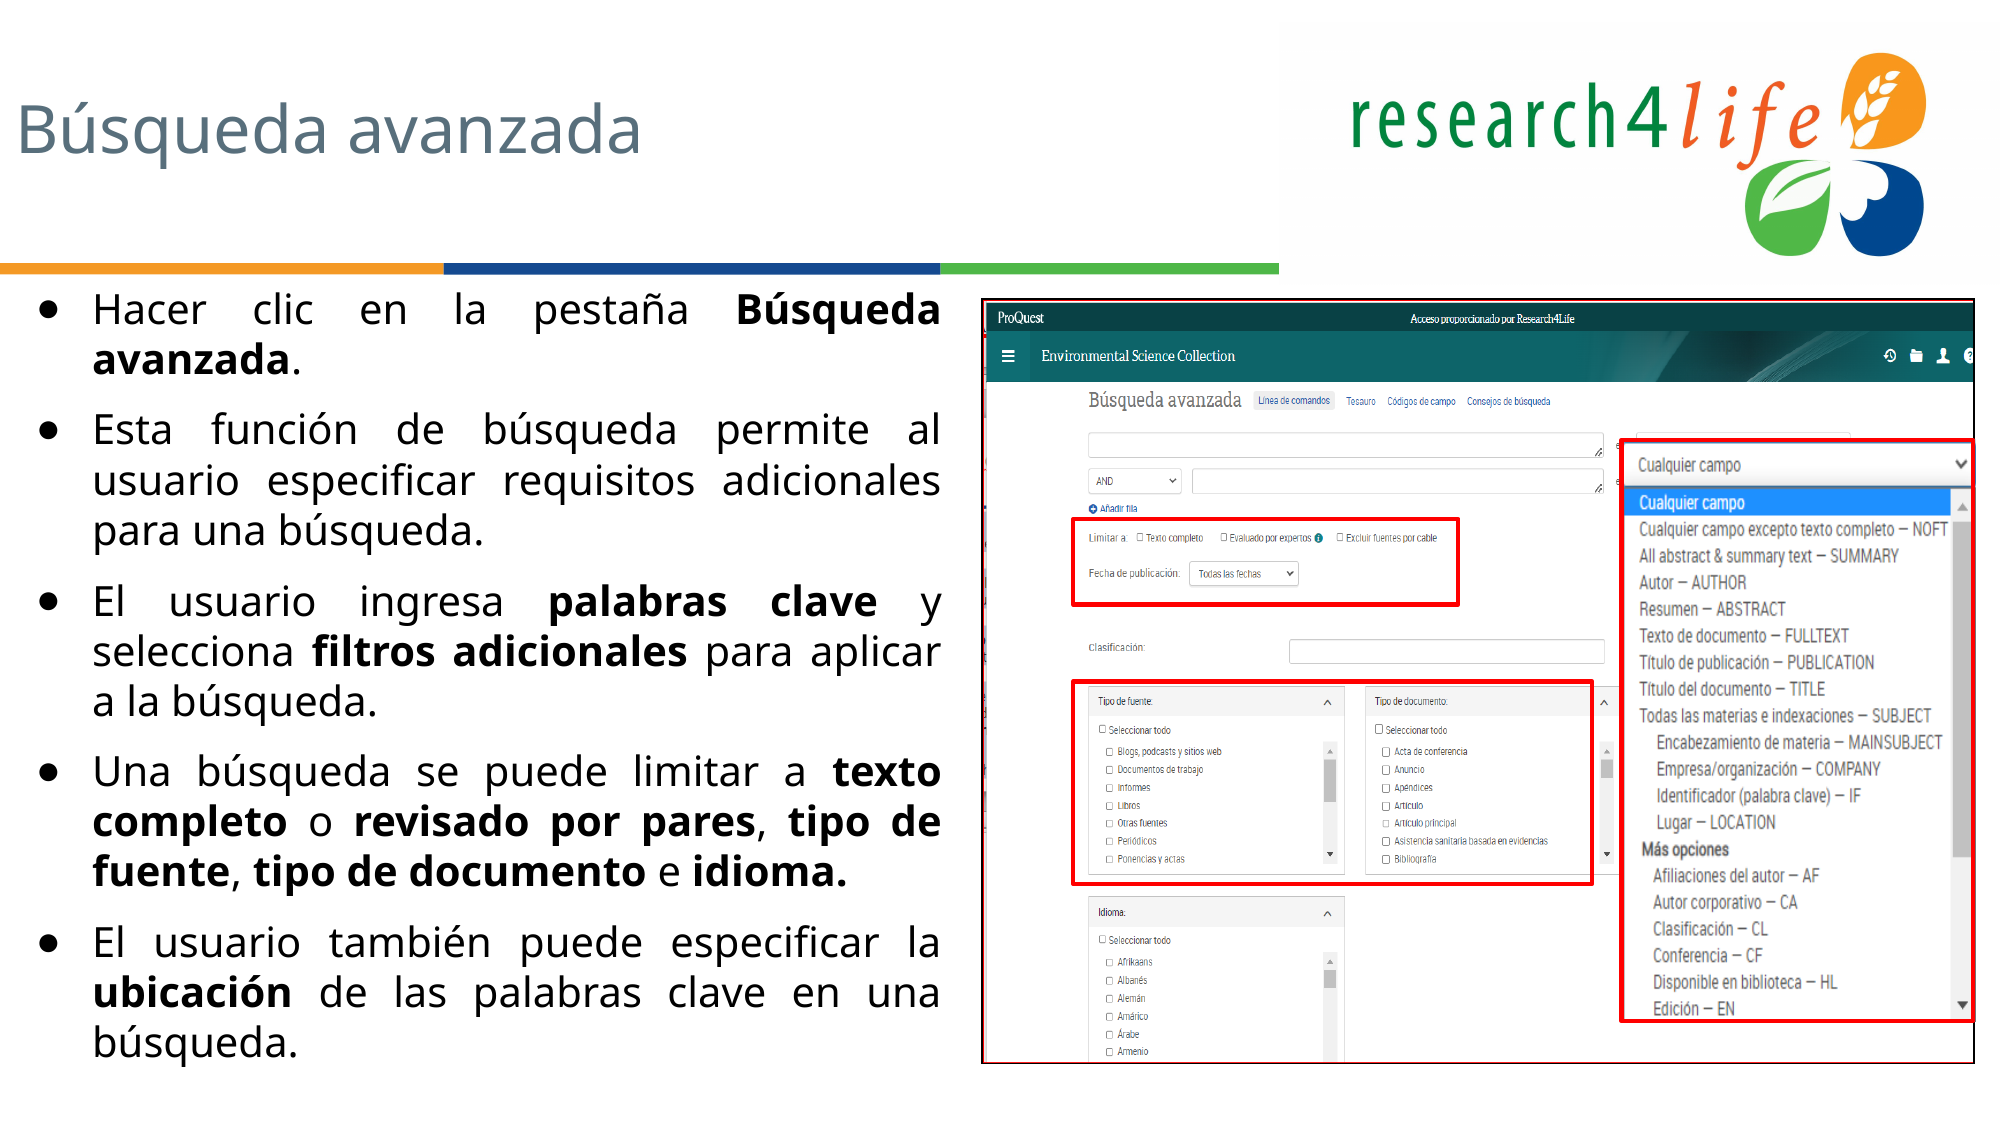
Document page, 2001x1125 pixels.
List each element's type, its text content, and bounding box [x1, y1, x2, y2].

list Hacer clic en la pestaña Búsqueda avanzada. Esta función de búsqueda permite al usuario especificar requisitos adicionales para una búsqueda. El usuario ingresa palabras clave y selecciona filtros adicionales para aplicar a la búsqueda. Una búsqueda se puede limitar a texto completo o revisado por pares, tipo de fuente, tipo de documento e idioma. El usuario también puede especificar la ubicación de las palabras clave en una búsqueda. [0, 274, 957, 1125]
picture [982, 299, 1977, 1064]
picture [1279, 22, 2000, 285]
title Búsqueda avanzada [0, 88, 1200, 266]
